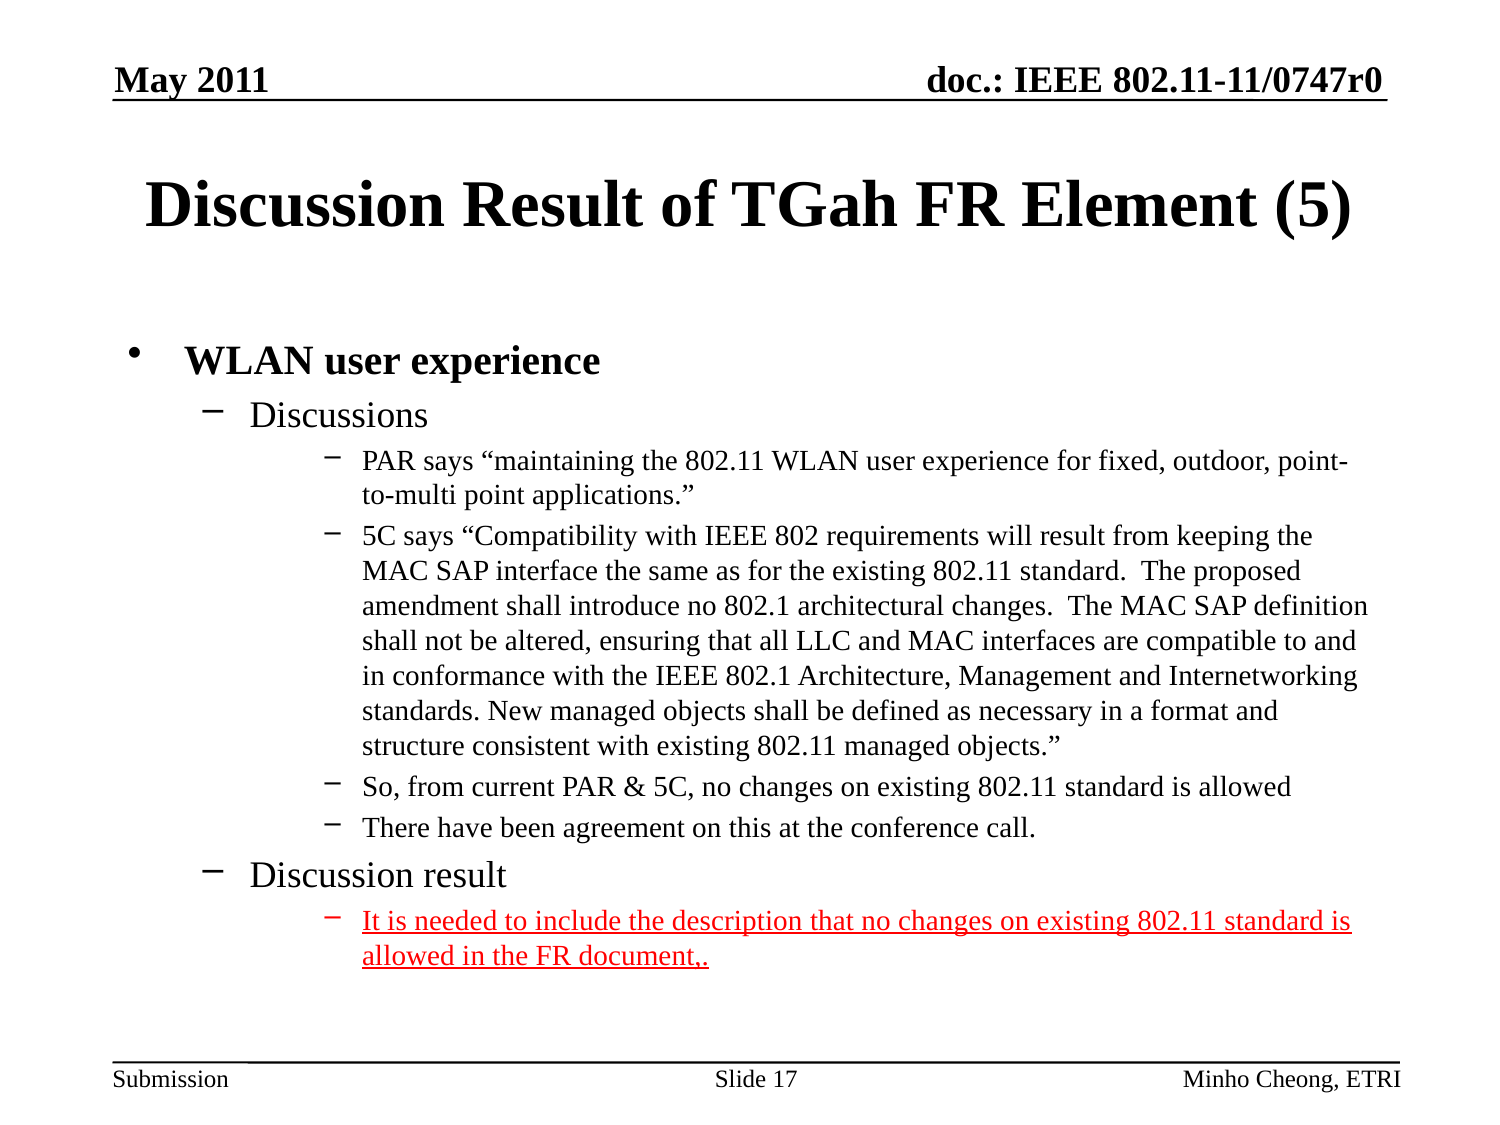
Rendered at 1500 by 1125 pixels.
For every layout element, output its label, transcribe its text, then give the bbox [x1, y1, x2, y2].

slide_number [114, 54, 272, 101]
slide_number Slide 17 [712, 1061, 800, 1093]
footer Minho Cheong, ETRI [1180, 1061, 1402, 1093]
list WLAN user experience Discussions PAR says “maintaining the 802.11 WLAN user experience for fixed, outdoor, point-to-multi point applications.” 5C says “Compatibility with IEEE 802 requirements will result from keeping the MAC SAP interface the same as for the existing 802.11 standard. The proposed amendment shall introduce no 802.1 architectural changes. The MAC SAP definition shall not be altered, ensuring that all LLC and MAC interfaces are compatible to and in conformance with the IEEE 802.1 Architecture, Management and Internetworking standards. New managed objects shall be defined as necessary in a format and structure consistent with existing 802.11 managed objects.” So, from current PAR & 5C, no changes on existing 802.11 standard is allowed There have been agreement on this at the conference call. Discussion result It is needed to include the description that no changes on existing 802.11 standard is allowed in the FR document,. [112, 324, 1388, 1001]
title Discussion Result of TGah FR Element (5) [112, 112, 1388, 288]
